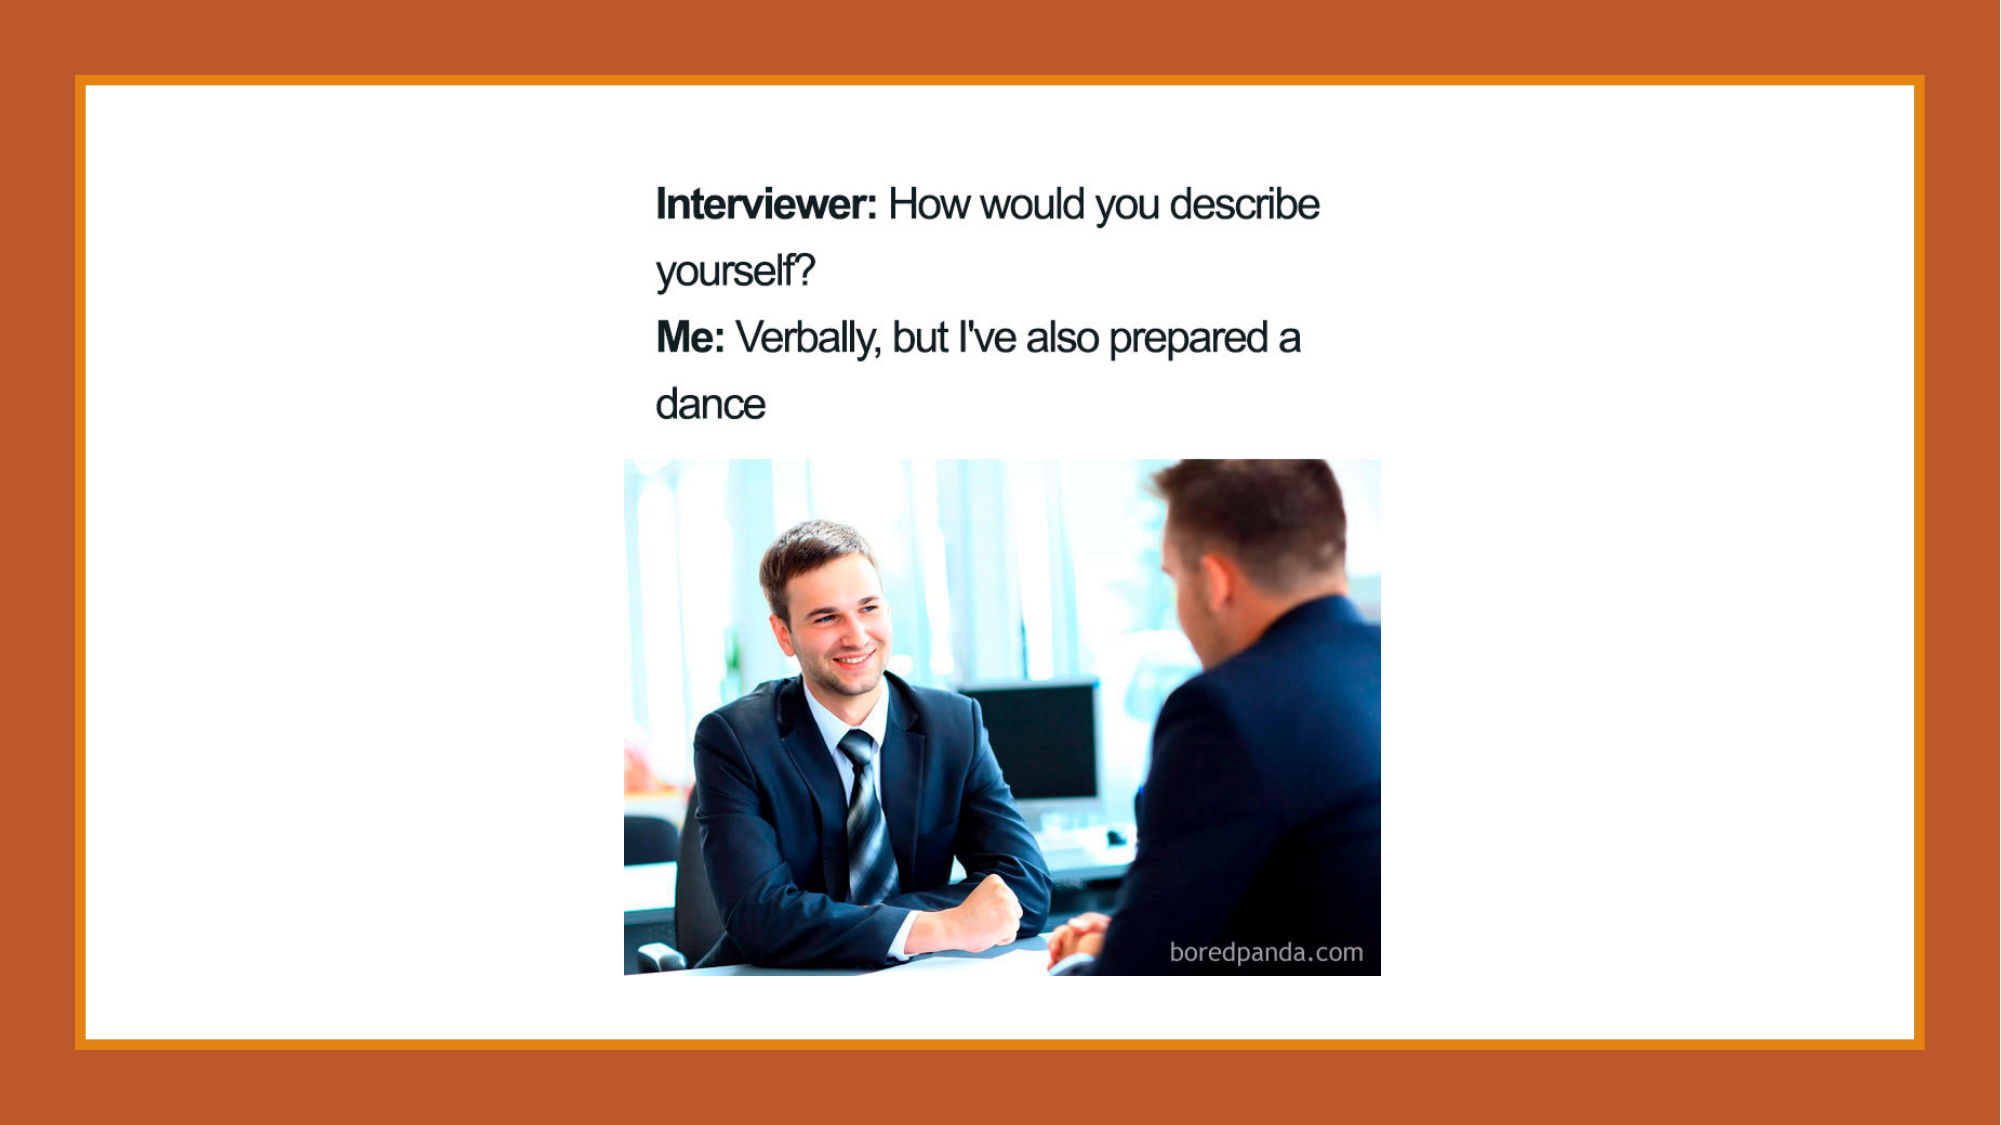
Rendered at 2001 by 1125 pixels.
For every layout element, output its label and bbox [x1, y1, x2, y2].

text_box [74, 74, 1926, 1051]
text_box [0, 0, 2000, 1125]
list [623, 148, 1382, 976]
text_box [84, 84, 1916, 1041]
